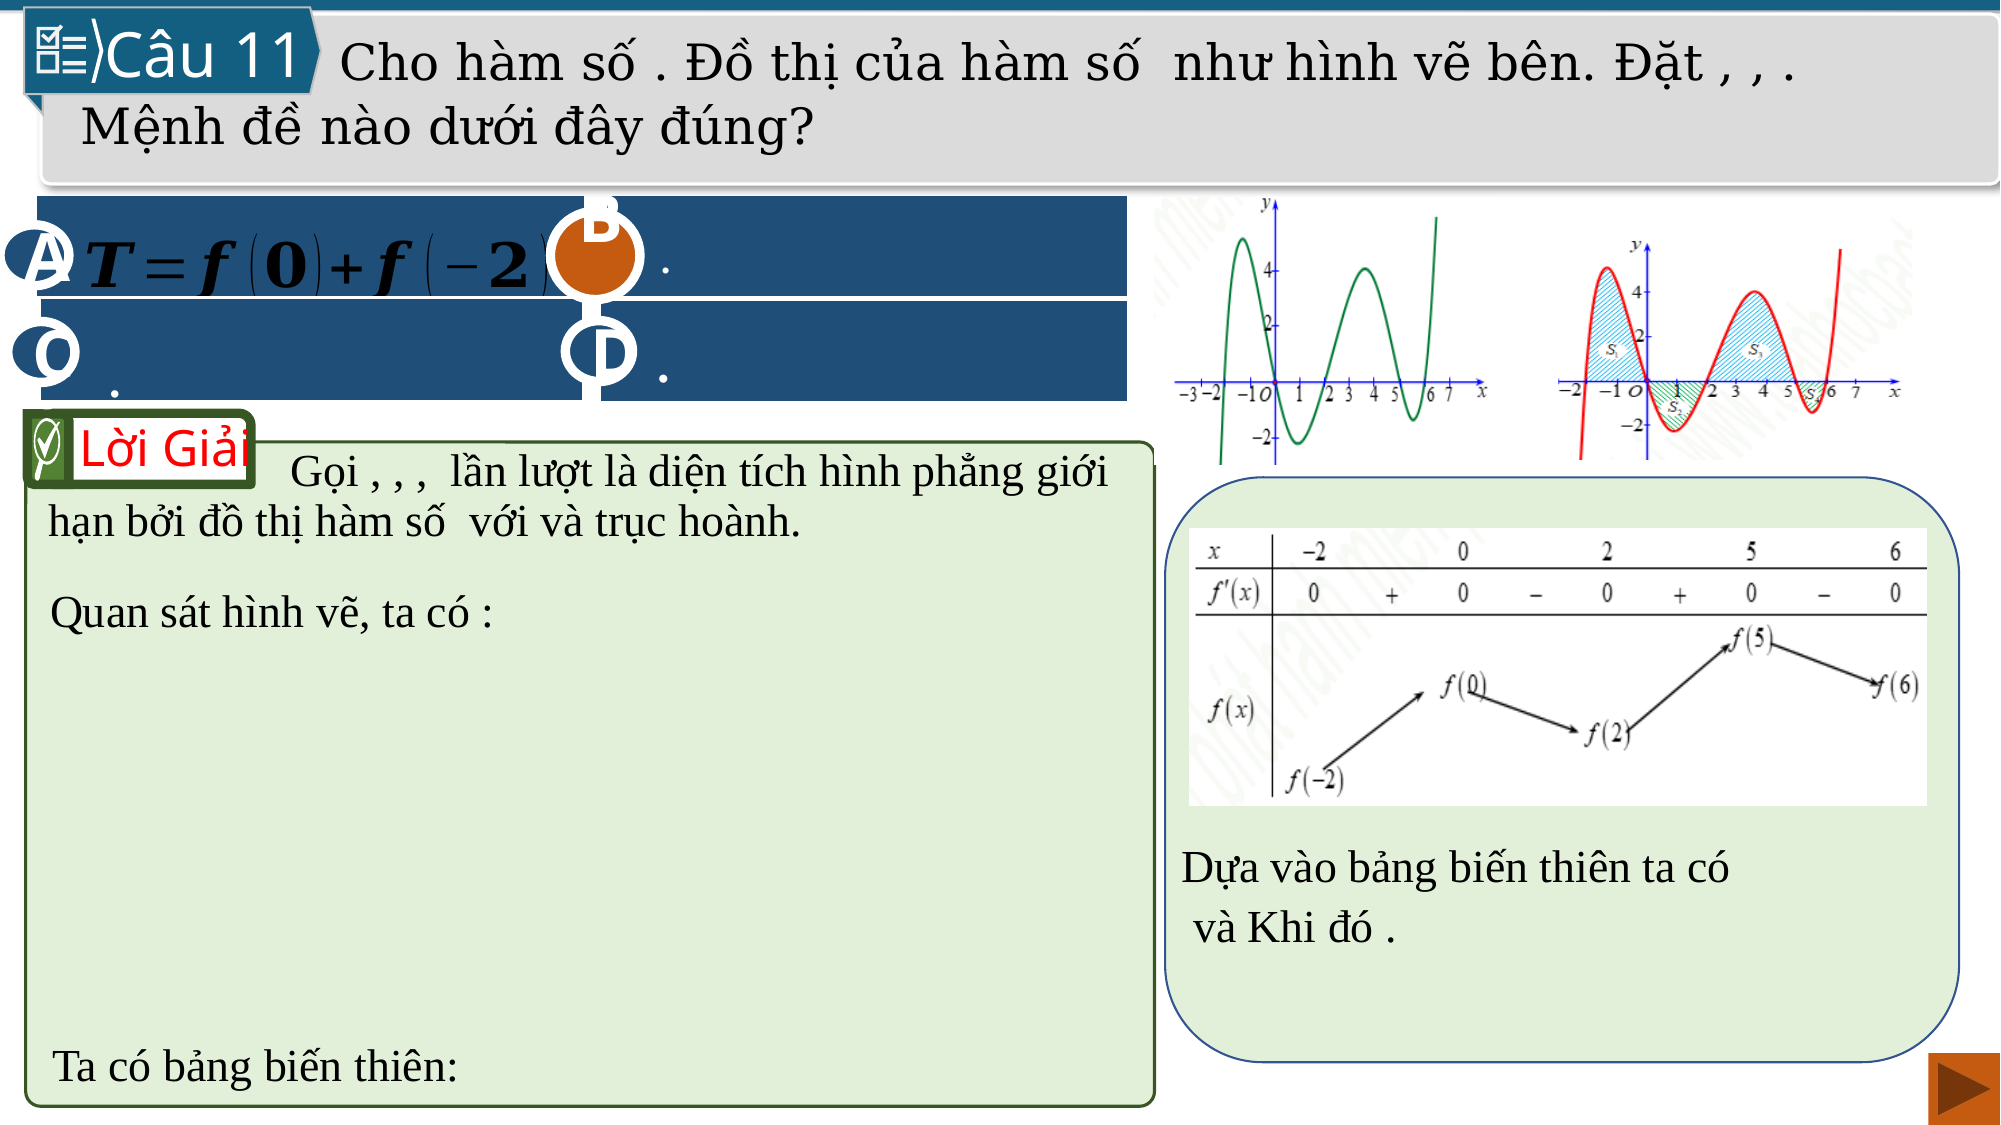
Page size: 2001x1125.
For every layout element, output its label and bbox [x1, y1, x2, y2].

text_box [0, 193, 1129, 485]
text_box [25, 465, 1155, 1107]
text_box [1927, 1052, 2000, 1125]
text_box [24, 0, 2000, 465]
text_box [1165, 477, 1960, 1063]
picture [1558, 217, 1913, 460]
